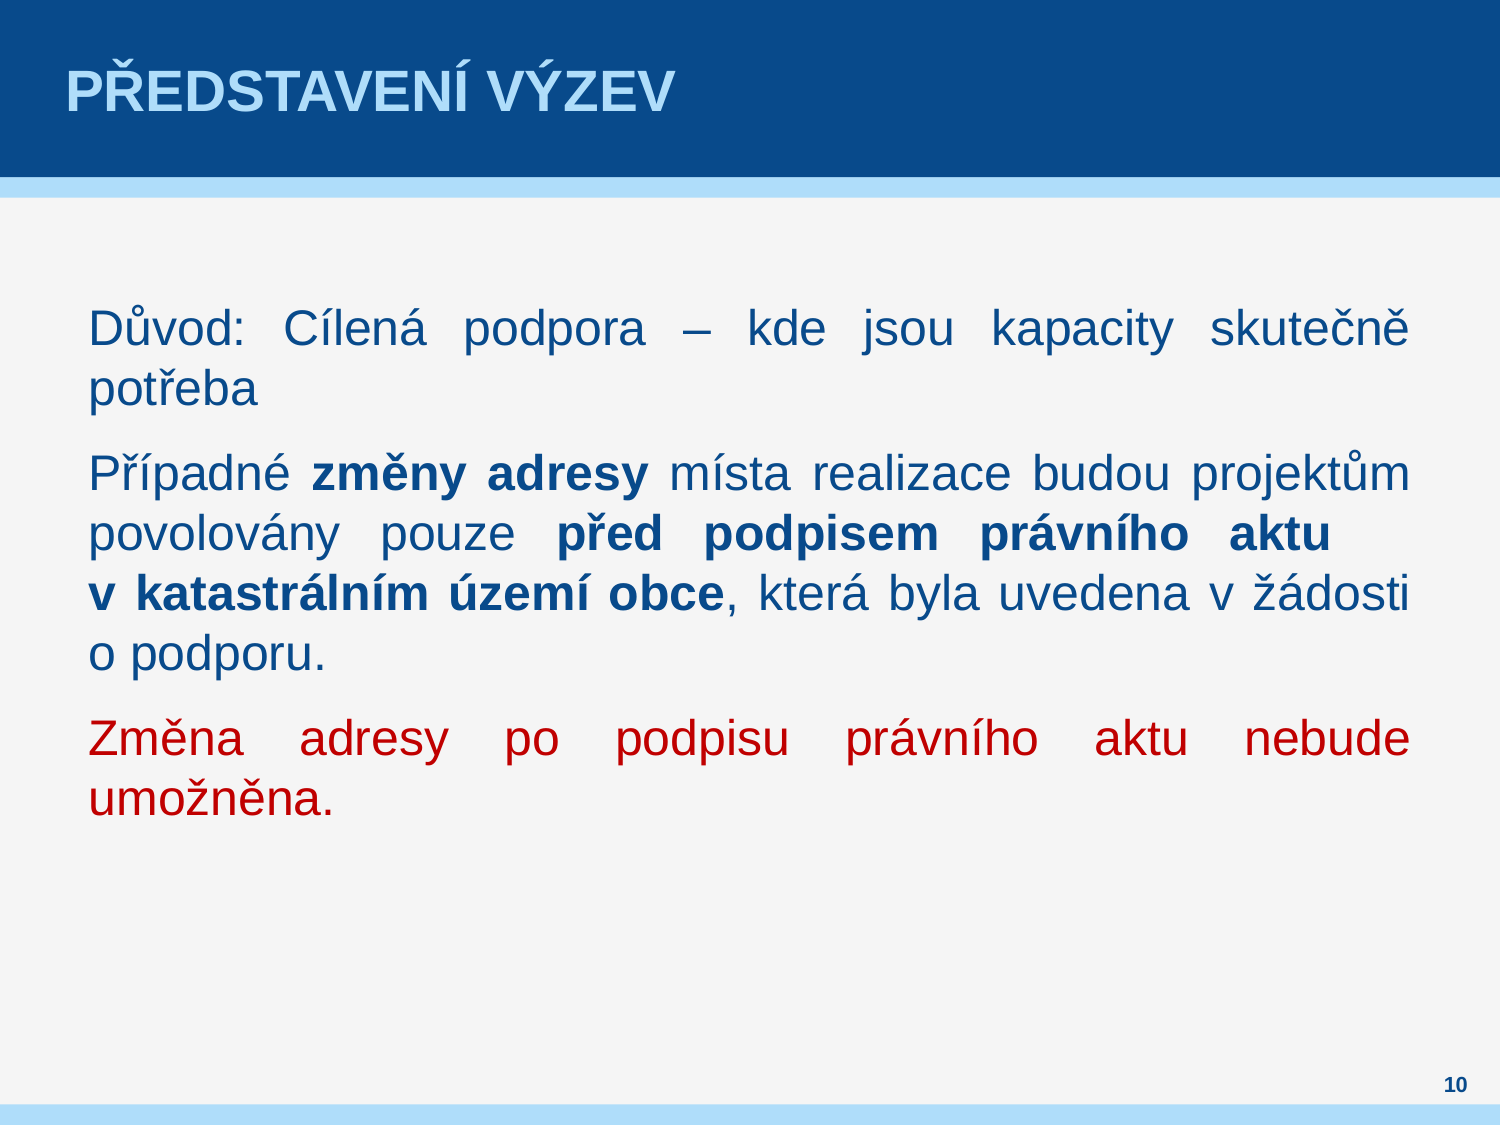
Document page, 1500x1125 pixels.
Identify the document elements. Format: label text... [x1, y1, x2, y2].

list Důvod: Cílená podpora – kde jsou kapacity skutečně potřeba Případné změny adresy místa realizace budou projektům povolovány pouze před podpisem právního aktu v katastrálním území obce, která byla uvedena v žádosti o podporu. Změna adresy po podpisu právního aktu nebude umožněna. [88, 295, 1412, 1004]
title Představení výzev [59, 0, 1441, 178]
slide_number 10 [1417, 1068, 1495, 1099]
